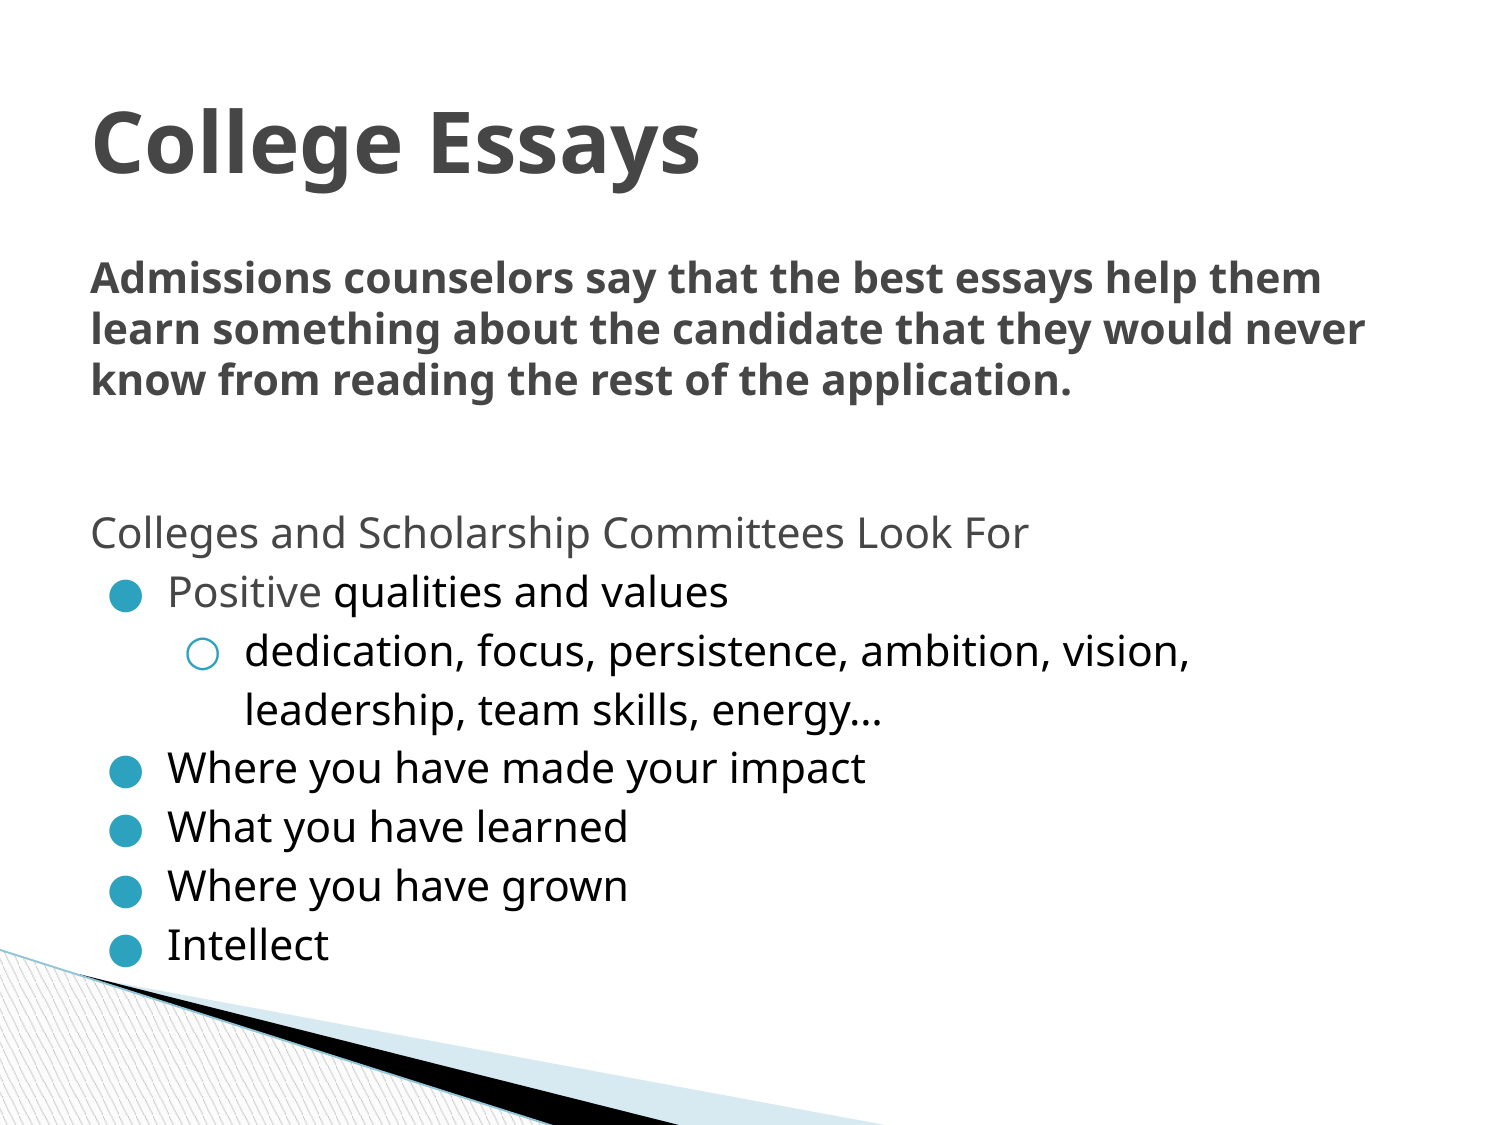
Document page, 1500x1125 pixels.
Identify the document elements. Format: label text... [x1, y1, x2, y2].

list Admissions counselors say that the best essays help them learn something about the candidate that they would never know from reading the rest of the application. Colleges and Scholarship Committees Look For Positive qualities and values dedication, focus, persistence, ambition, vision, leadership, team skills, energy… Where you have made your impact What you have learned Where you have grown Intellect [75, 243, 1425, 986]
title College Essays [75, 45, 1425, 233]
